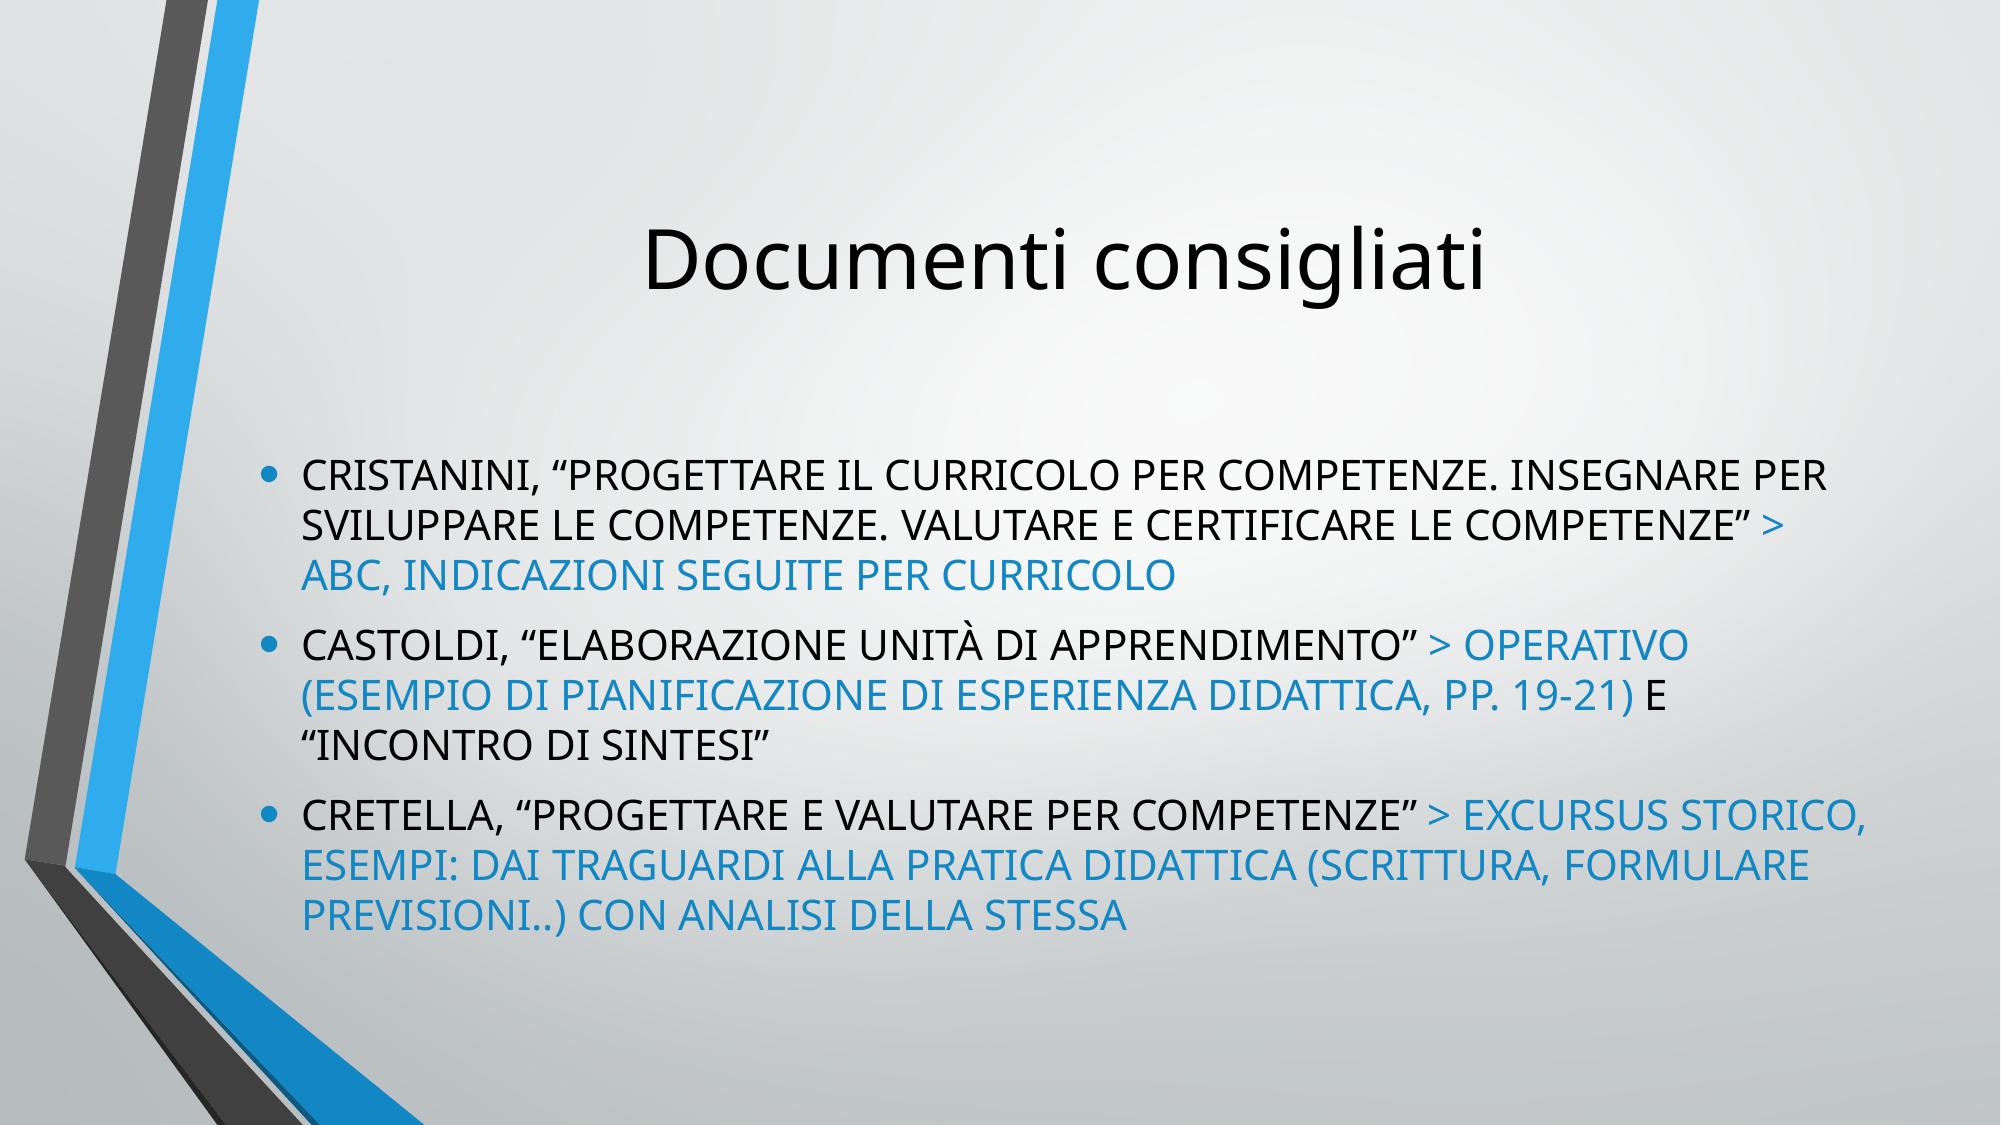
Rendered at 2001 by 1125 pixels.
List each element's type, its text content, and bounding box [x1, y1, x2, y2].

title Documenti consigliati [243, 112, 1887, 400]
list CRISTANINI, “PROGETTARE IL CURRICOLO PER COMPETENZE. INSEGNARE PER SVILUPPARE LE COMPETENZE. VALUTARE E CERTIFICARE LE COMPETENZE” > ABC, INDICAZIONI SEGUITE PER CURRICOLO CASTOLDI, “ELABORAZIONE UNITÀ DI APPRENDIMENTO” > OPERATIVO (ESEMPIO DI PIANIFICAZIONE DI ESPERIENZA DIDATTICA, PP. 19-21) E “INCONTRO DI SINTESI” CRETELLA, “PROGETTARE E VALUTARE PER COMPETENZE” > EXCURSUS STORICO, ESEMPI: DAI TRAGUARDI ALLA PRATICA DIDATTICA (SCRITTURA, FORMULARE PREVISIONI..) CON ANALISI DELLA STESSA [243, 437, 1887, 950]
